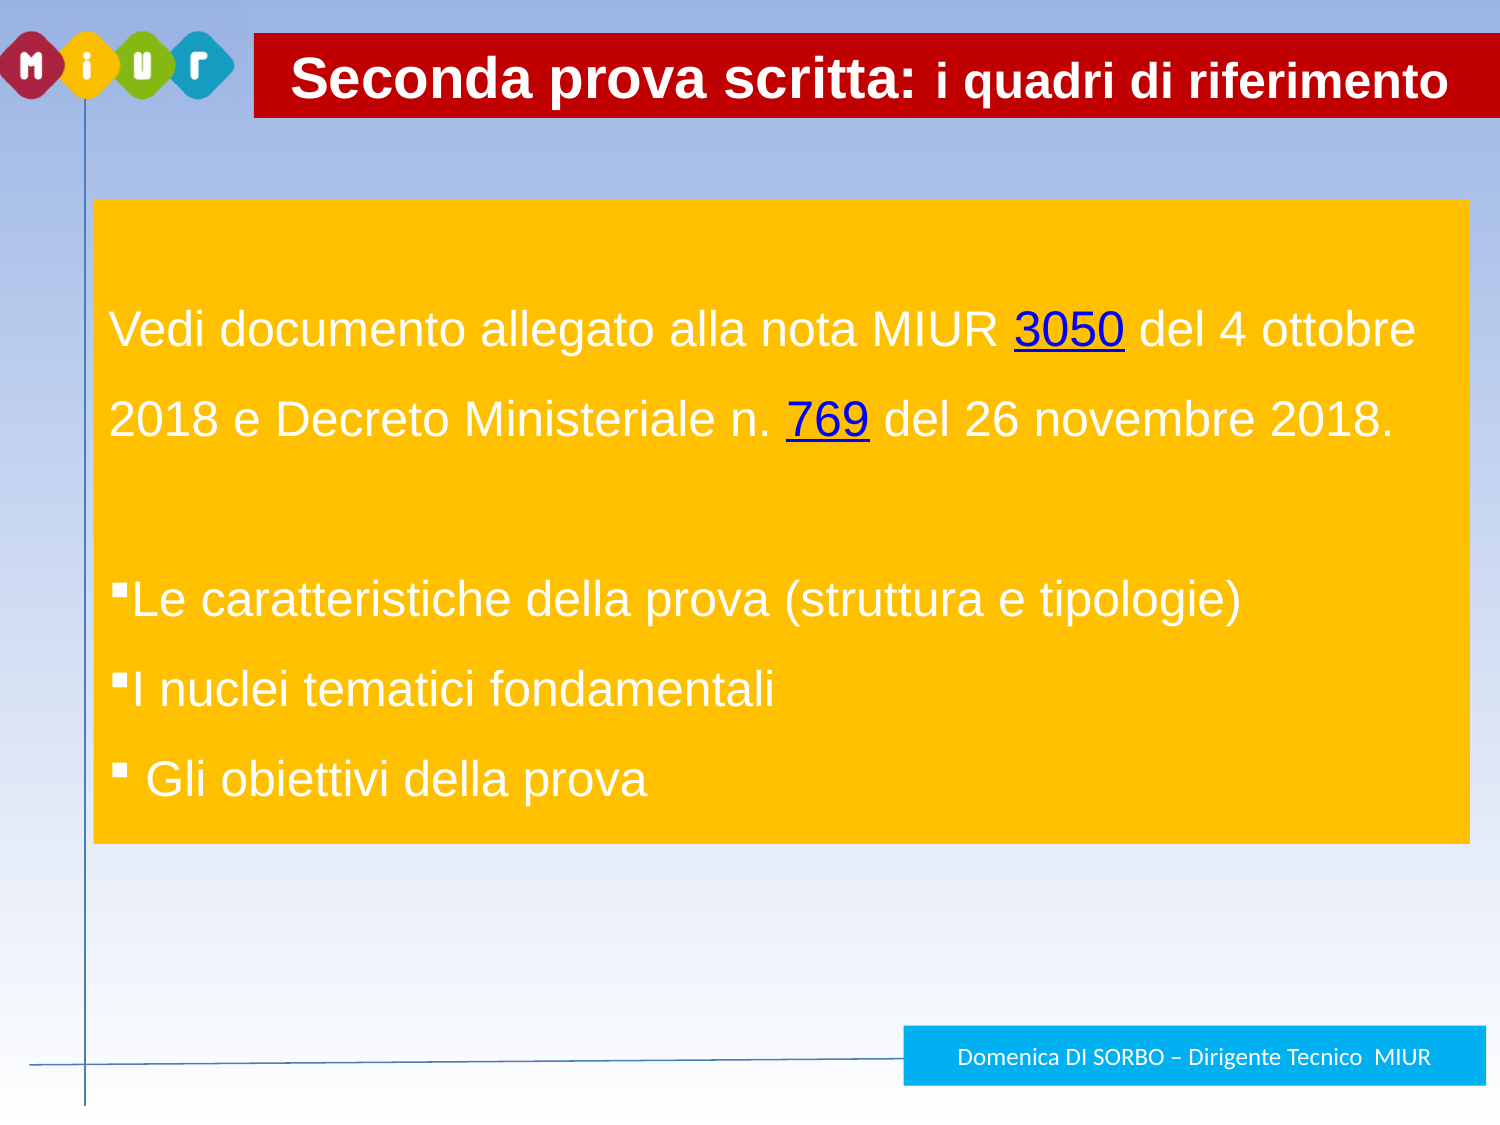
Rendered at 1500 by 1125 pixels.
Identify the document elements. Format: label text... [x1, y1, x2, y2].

text_box Vedi documento allegato alla nota MIUR 3050 del 4 ottobre 2018 e Decreto Ministeriale n. 769 del 26 novembre 2018. Le caratteristiche della prova (struttura e tipologie) I nuclei tematici fondamentali Gli obiettivi della prova [921, 199, 1470, 844]
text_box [0, 0, 918, 1107]
footer Domenica DI SORBO – Dirigente Tecnico MIUR [921, 1025, 1487, 1086]
text_box Seconda prova scritta: i quadri di riferimento [921, 33, 1500, 118]
